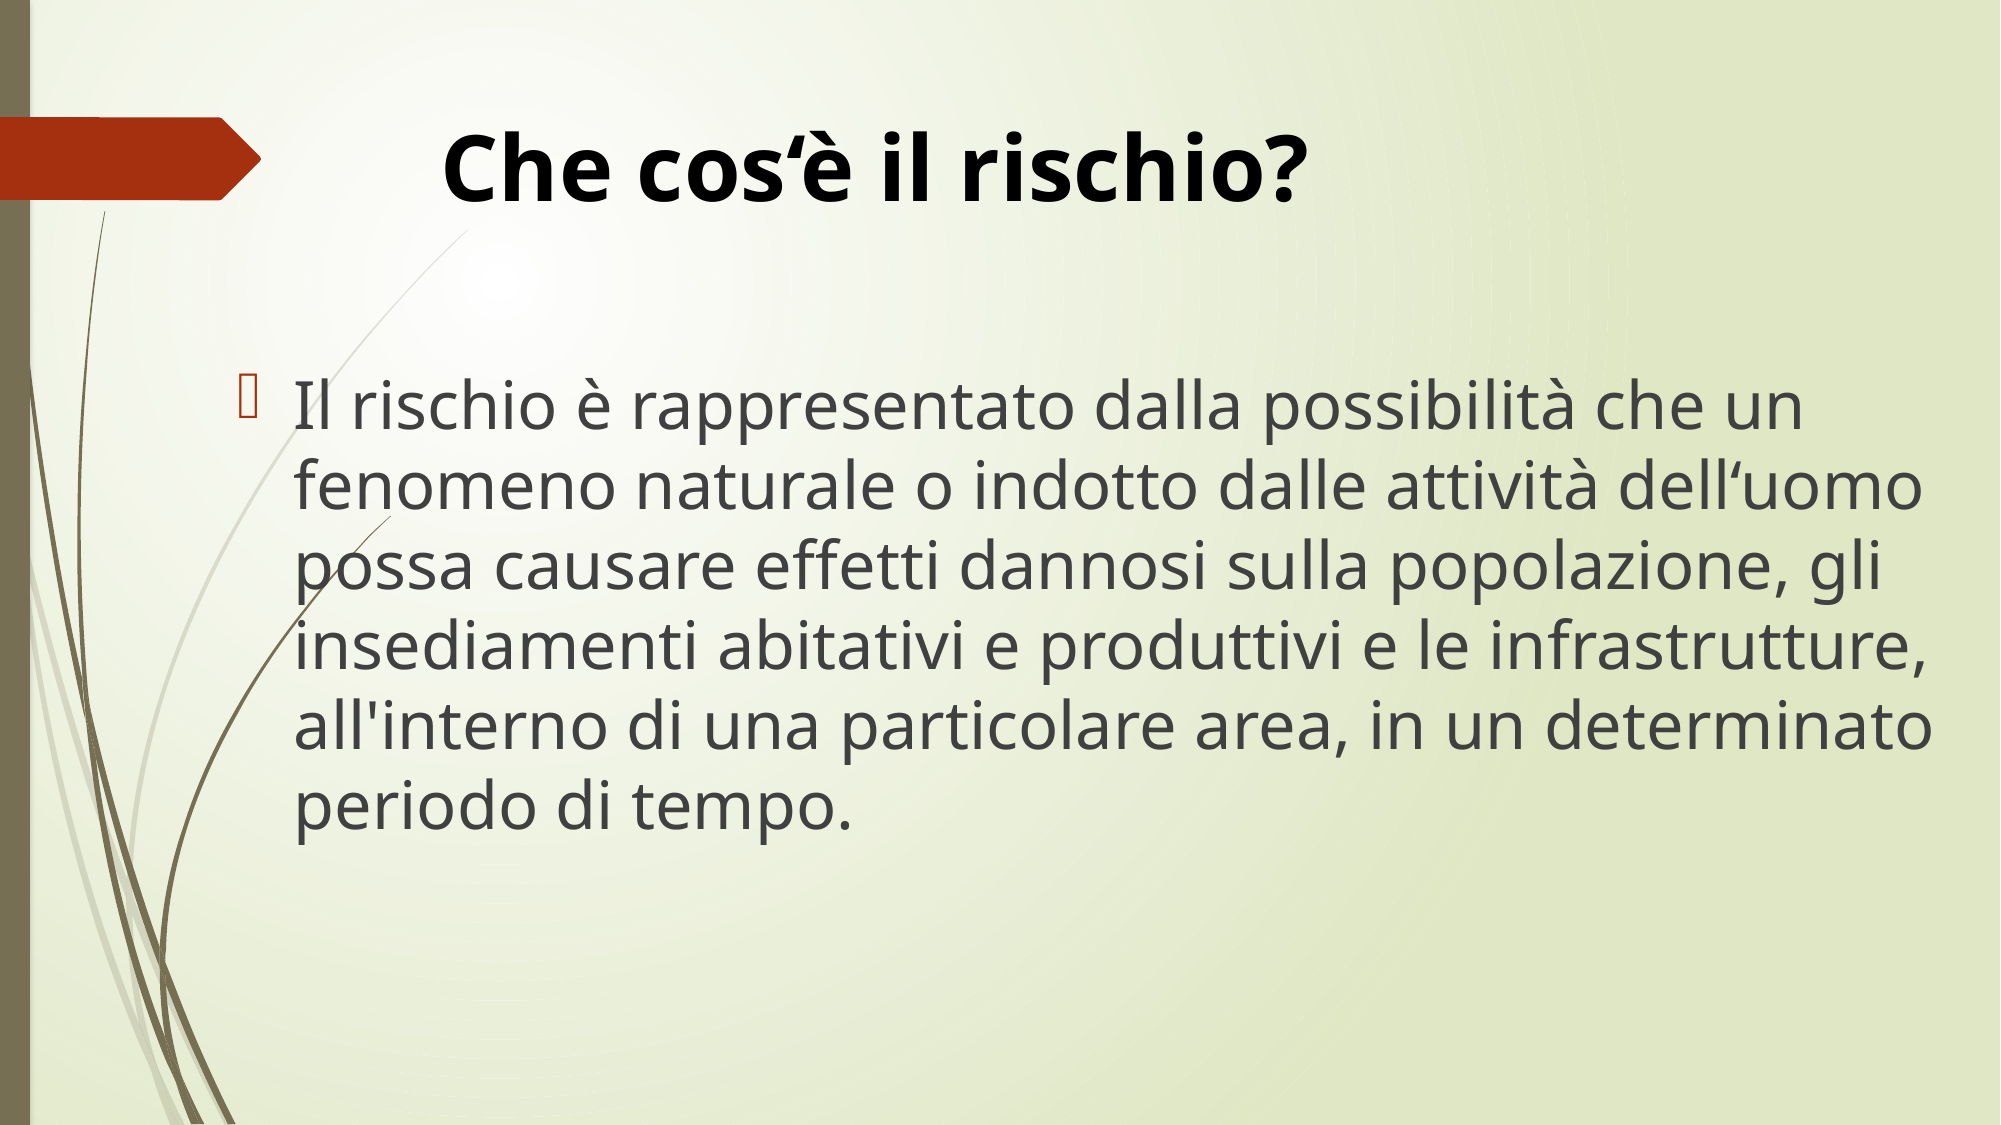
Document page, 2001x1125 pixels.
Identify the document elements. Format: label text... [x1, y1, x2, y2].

title Che cos‘è il rischio? [425, 102, 1888, 313]
list Il rischio è rappresentato dalla possibilità che un fenomeno naturale o indotto dalle attività dell‘uomo possa causare effetti dannosi sulla popolazione, gli insediamenti abitativi e produttivi e le infrastrutture, all'interno di una particolare area, in un determinato periodo di tempo. [222, 355, 1962, 1072]
